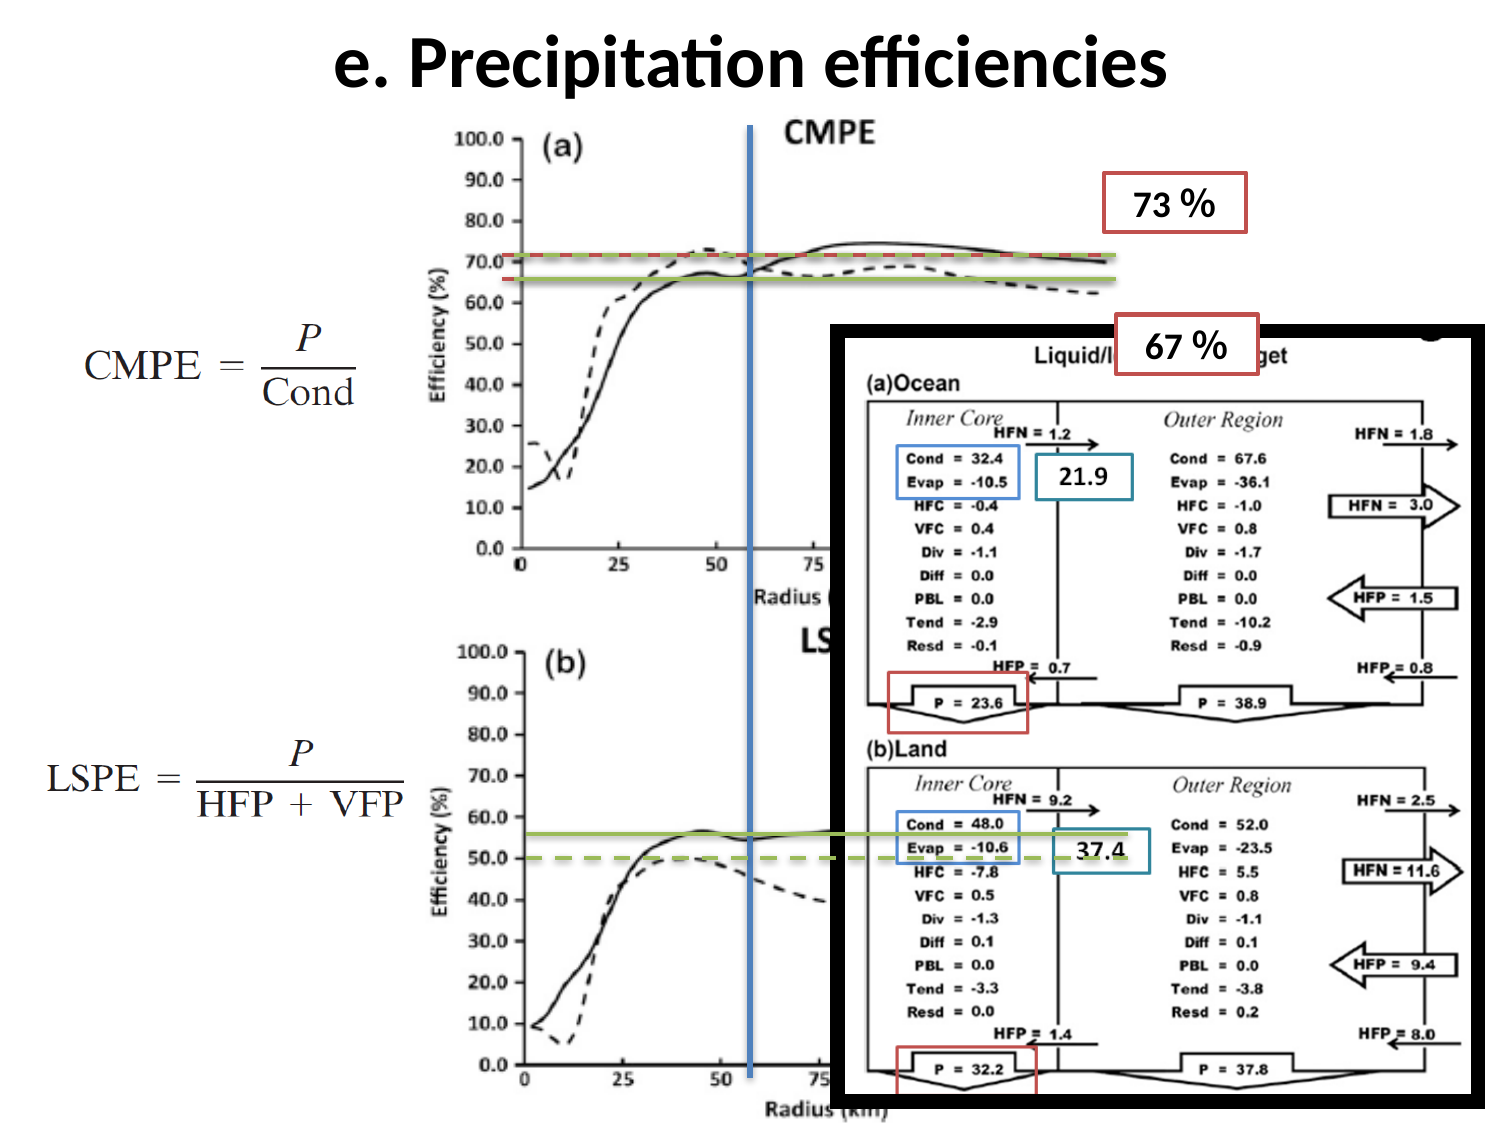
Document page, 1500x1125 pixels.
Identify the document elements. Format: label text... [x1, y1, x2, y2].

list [418, 106, 1140, 1125]
picture [76, 314, 361, 413]
picture [844, 337, 1471, 1095]
picture [41, 727, 408, 822]
title e. Precipitation efficiencies [76, 0, 1427, 116]
text_box 67％ [1146, 312, 1260, 336]
text_box 73％ [1146, 171, 1248, 234]
